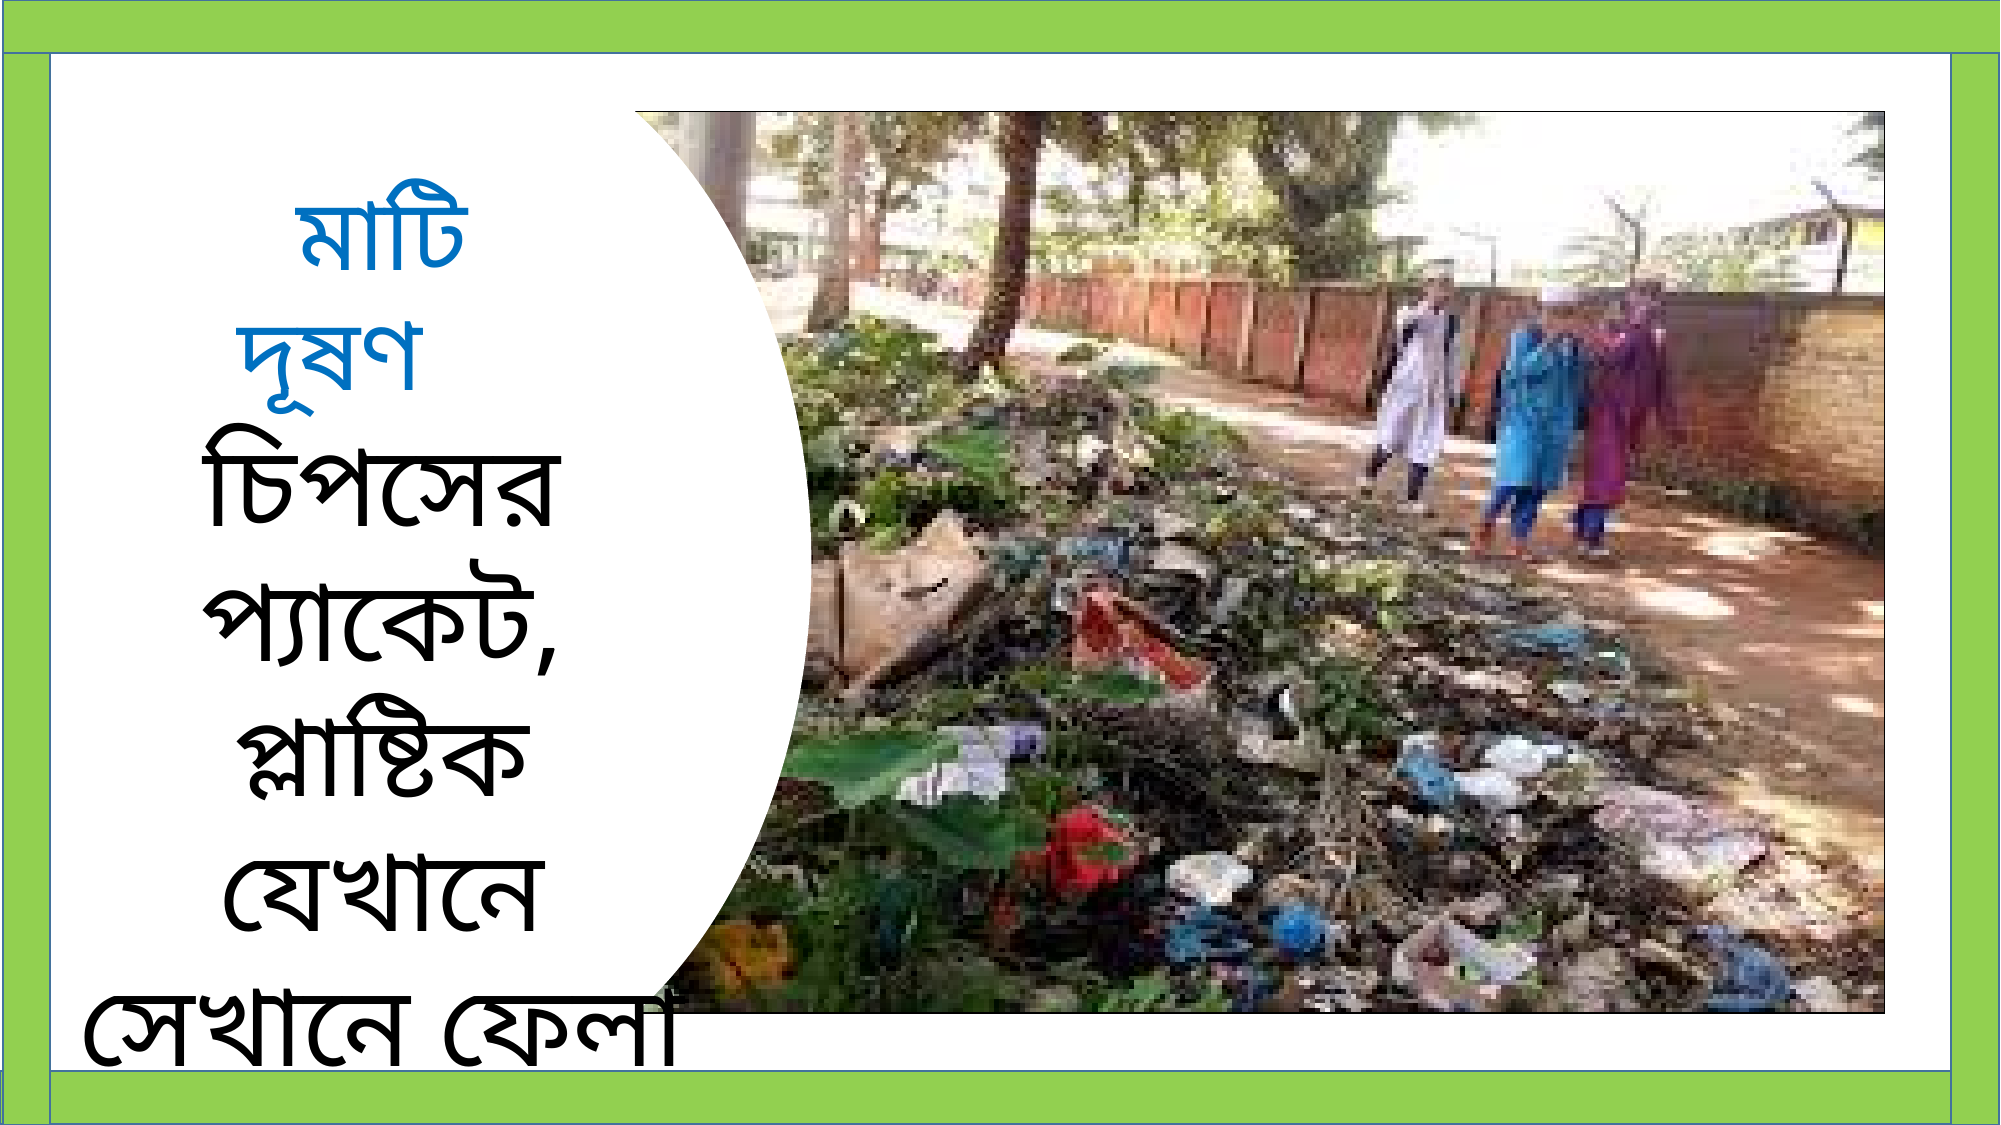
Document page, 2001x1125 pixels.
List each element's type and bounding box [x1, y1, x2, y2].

text_box [0, 0, 2000, 1125]
